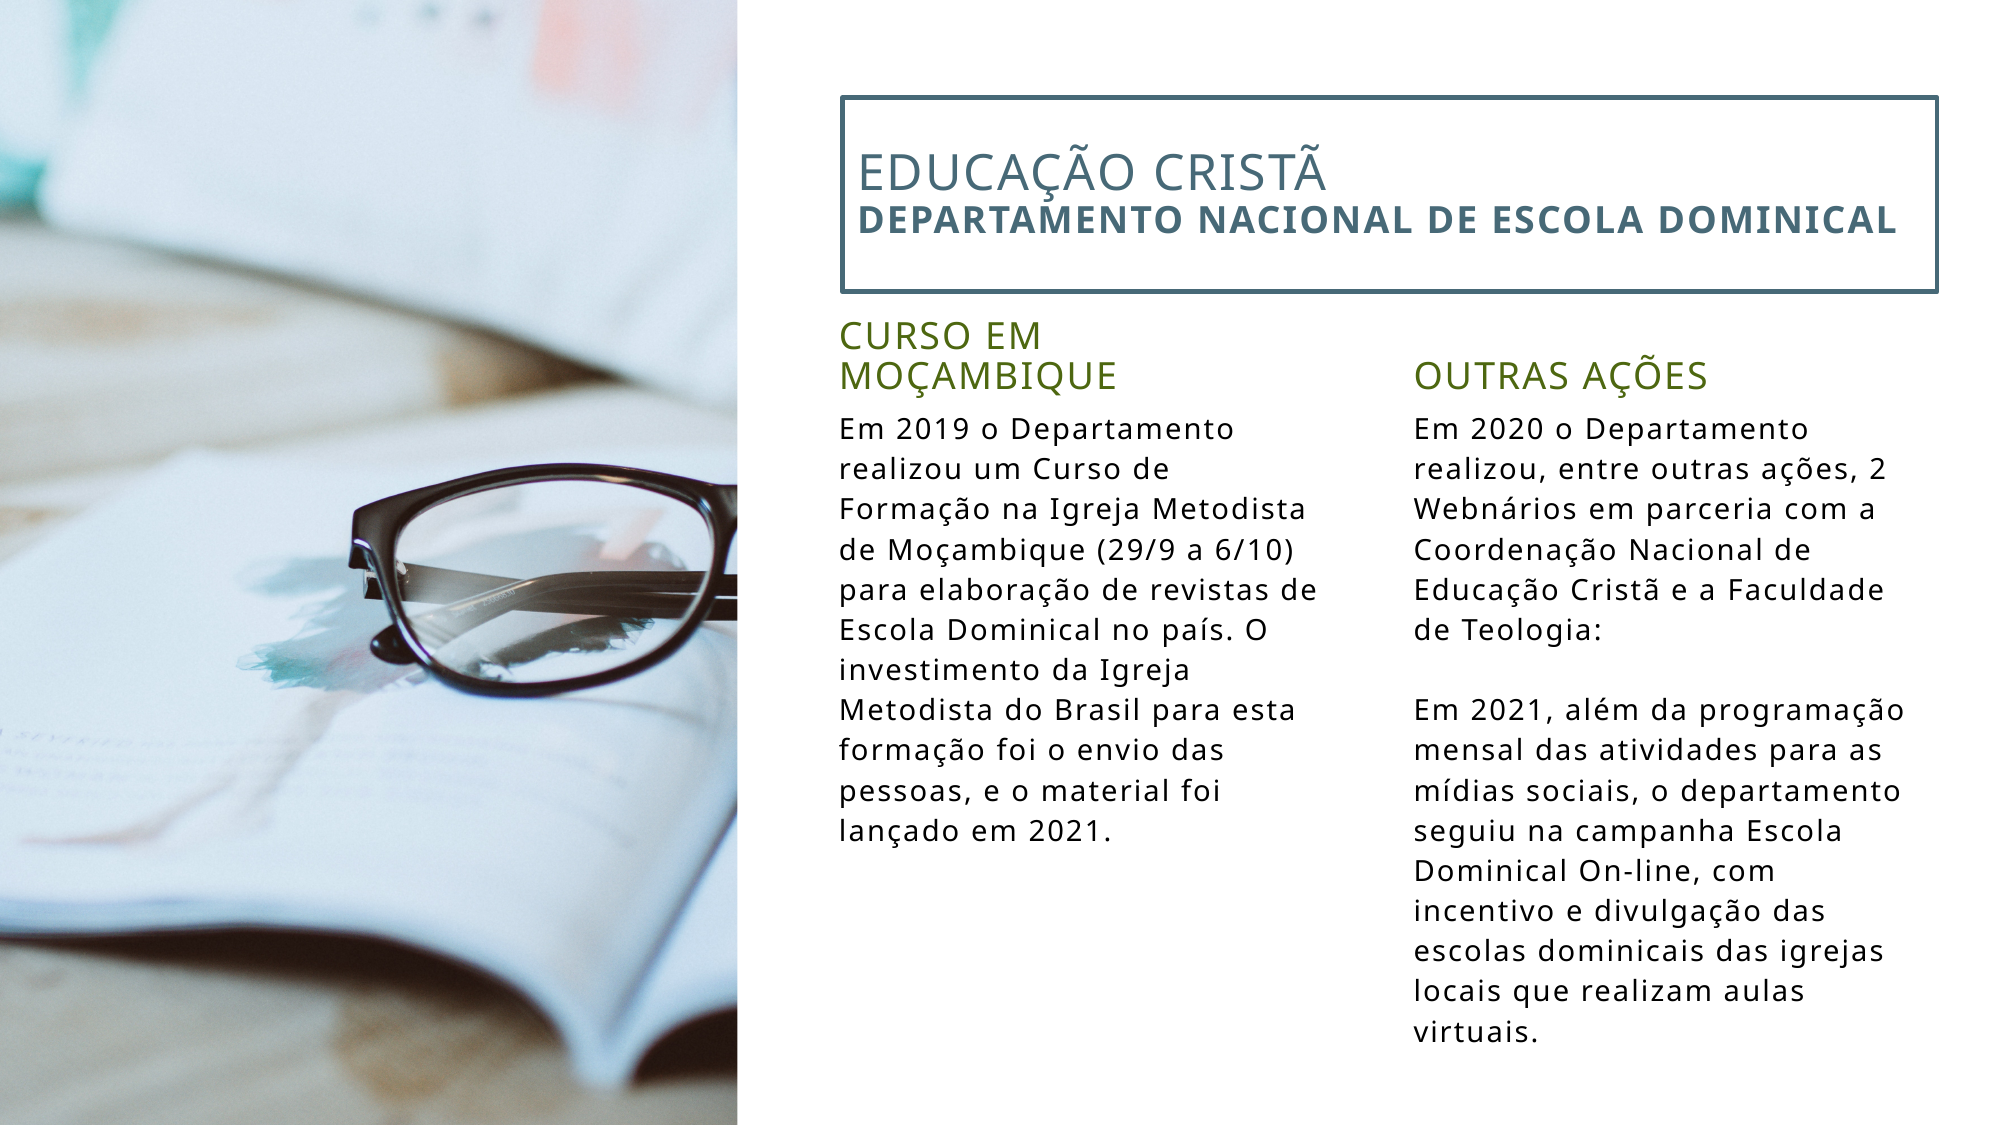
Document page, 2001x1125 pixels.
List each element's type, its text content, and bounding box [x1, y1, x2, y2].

title Educação cristã departamento nacional de escola dominical [840, 95, 1939, 294]
list Em 2020 o Departamento realizou, entre outras ações, 2 Webnários em parceria com a Coordenação Nacional de Educação Cristã e a Faculdade de Teologia: Em 2021, além da programação mensal das atividades para as mídias sociais, o departamento seguiu na campanha Escola Dominical On-line, com incentivo e divulgação das escolas dominicais das igrejas locais que realizam aulas virtuais. [1398, 397, 1938, 1043]
picture [0, 0, 738, 1125]
list Curso em moçambique [824, 335, 1338, 397]
list Em 2019 o Departamento realizou um Curso de Formação na Igreja Metodista de Moçambique (29/9 a 6/10) para elaboração de revistas de Escola Dominical no país. O investimento da Igreja Metodista do Brasil para esta formação foi o envio das pessoas, e o material foi lançado em 2021. [824, 397, 1338, 1085]
list outras ações [1398, 335, 1938, 397]
